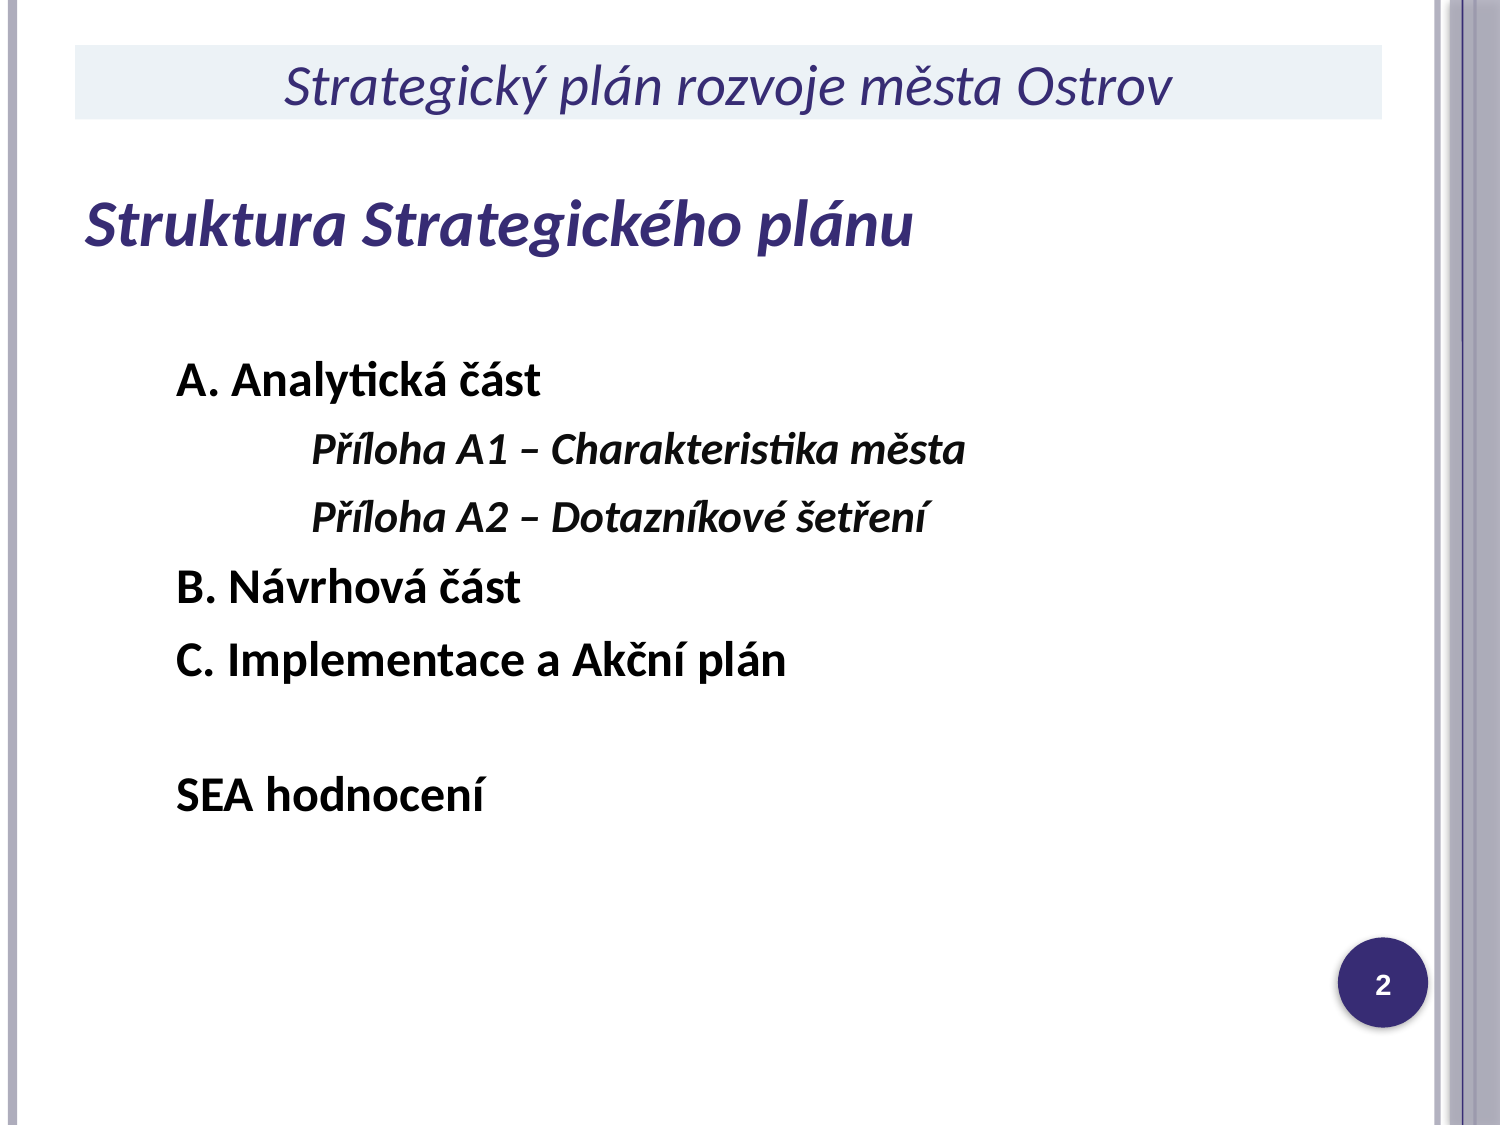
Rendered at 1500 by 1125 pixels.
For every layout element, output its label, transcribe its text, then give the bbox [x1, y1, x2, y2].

list Struktura Strategického plánu A. Analytická část Příloha A1 – Charakteristika města Příloha A2 – Dotazníkové šetření B. Návrhová část C. Implementace a Akční plán SEA hodnocení [70, 172, 1335, 953]
slide_number 2 [1333, 940, 1434, 1026]
title Strategický plán rozvoje města Ostrov [75, 45, 1382, 120]
